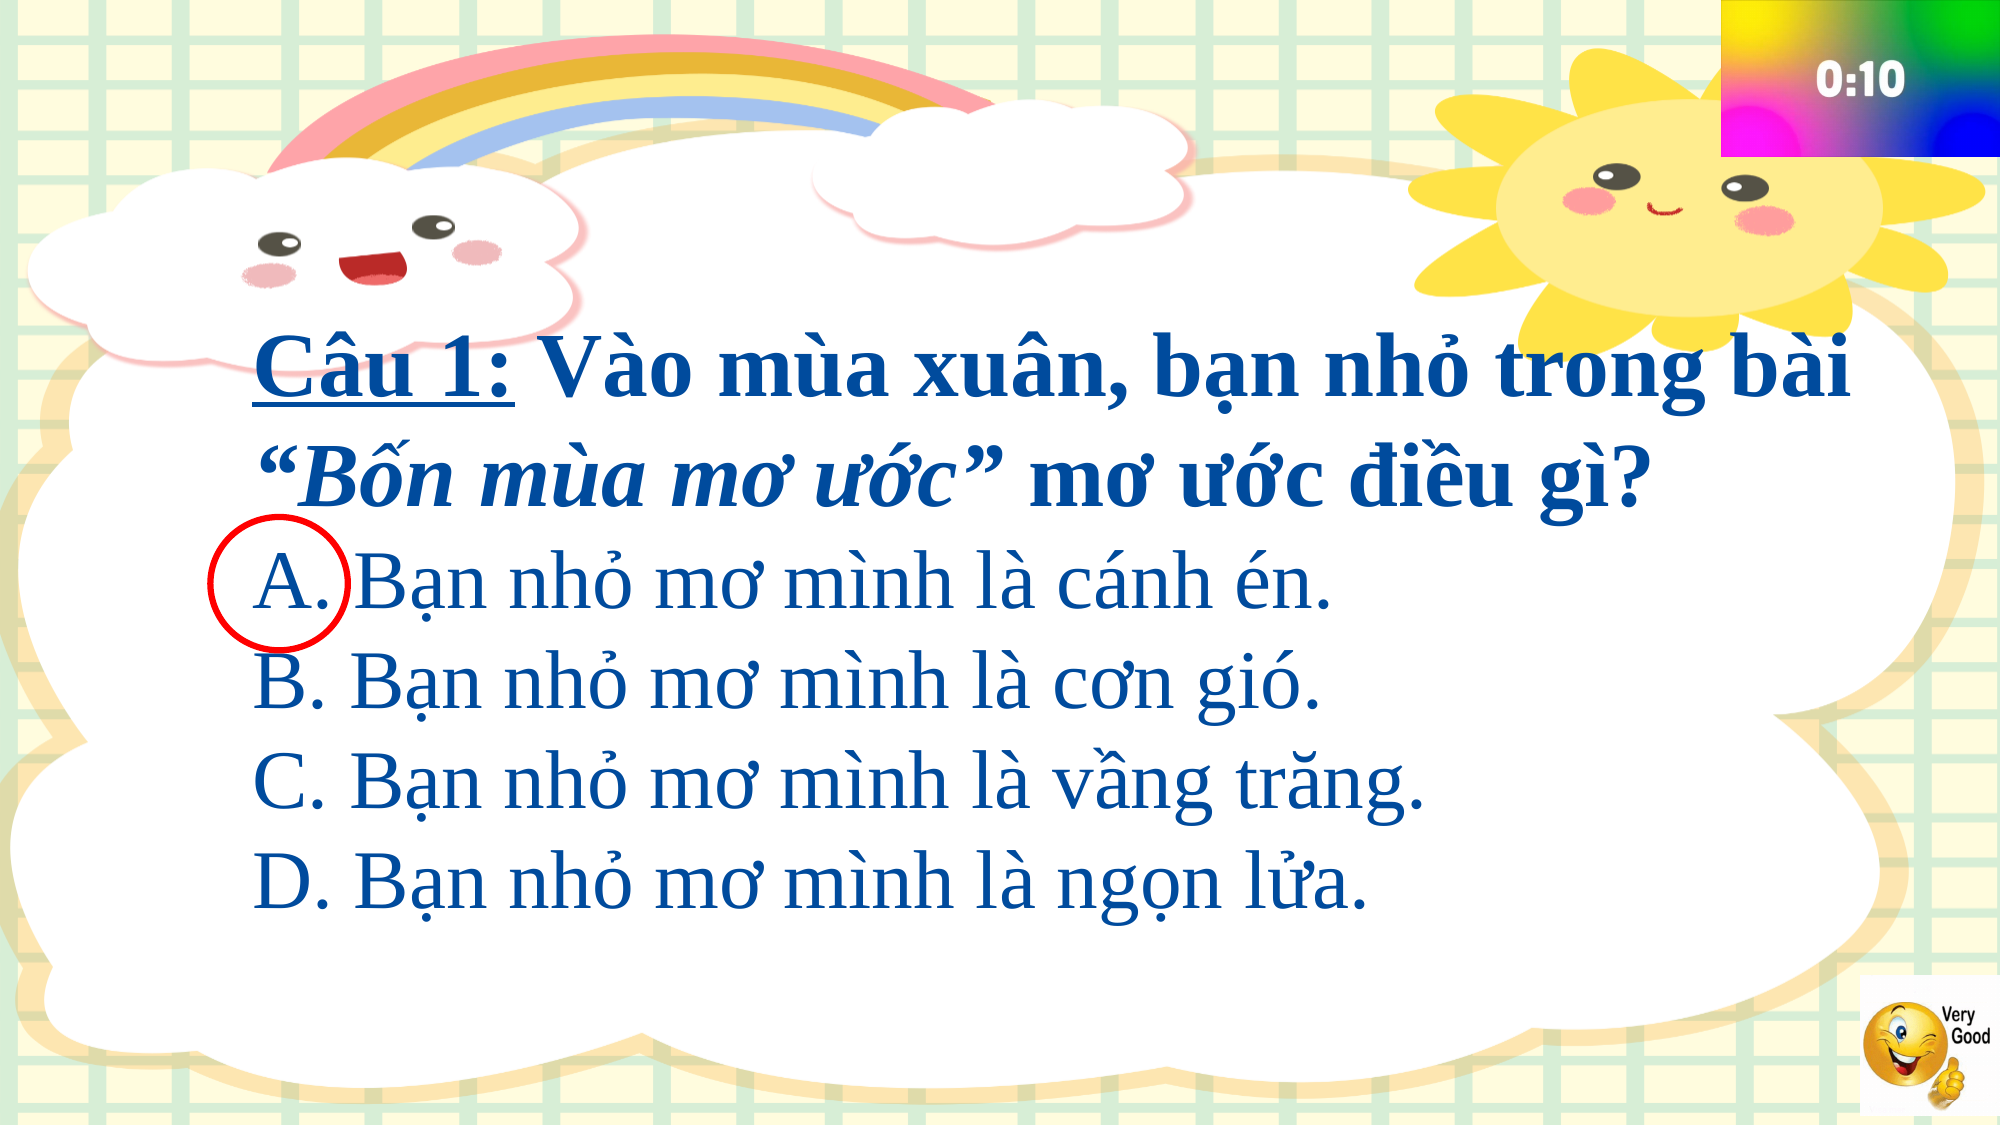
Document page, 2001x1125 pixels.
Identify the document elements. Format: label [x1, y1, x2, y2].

picture [0, 0, 2000, 1125]
text_box [1720, 0, 2000, 158]
